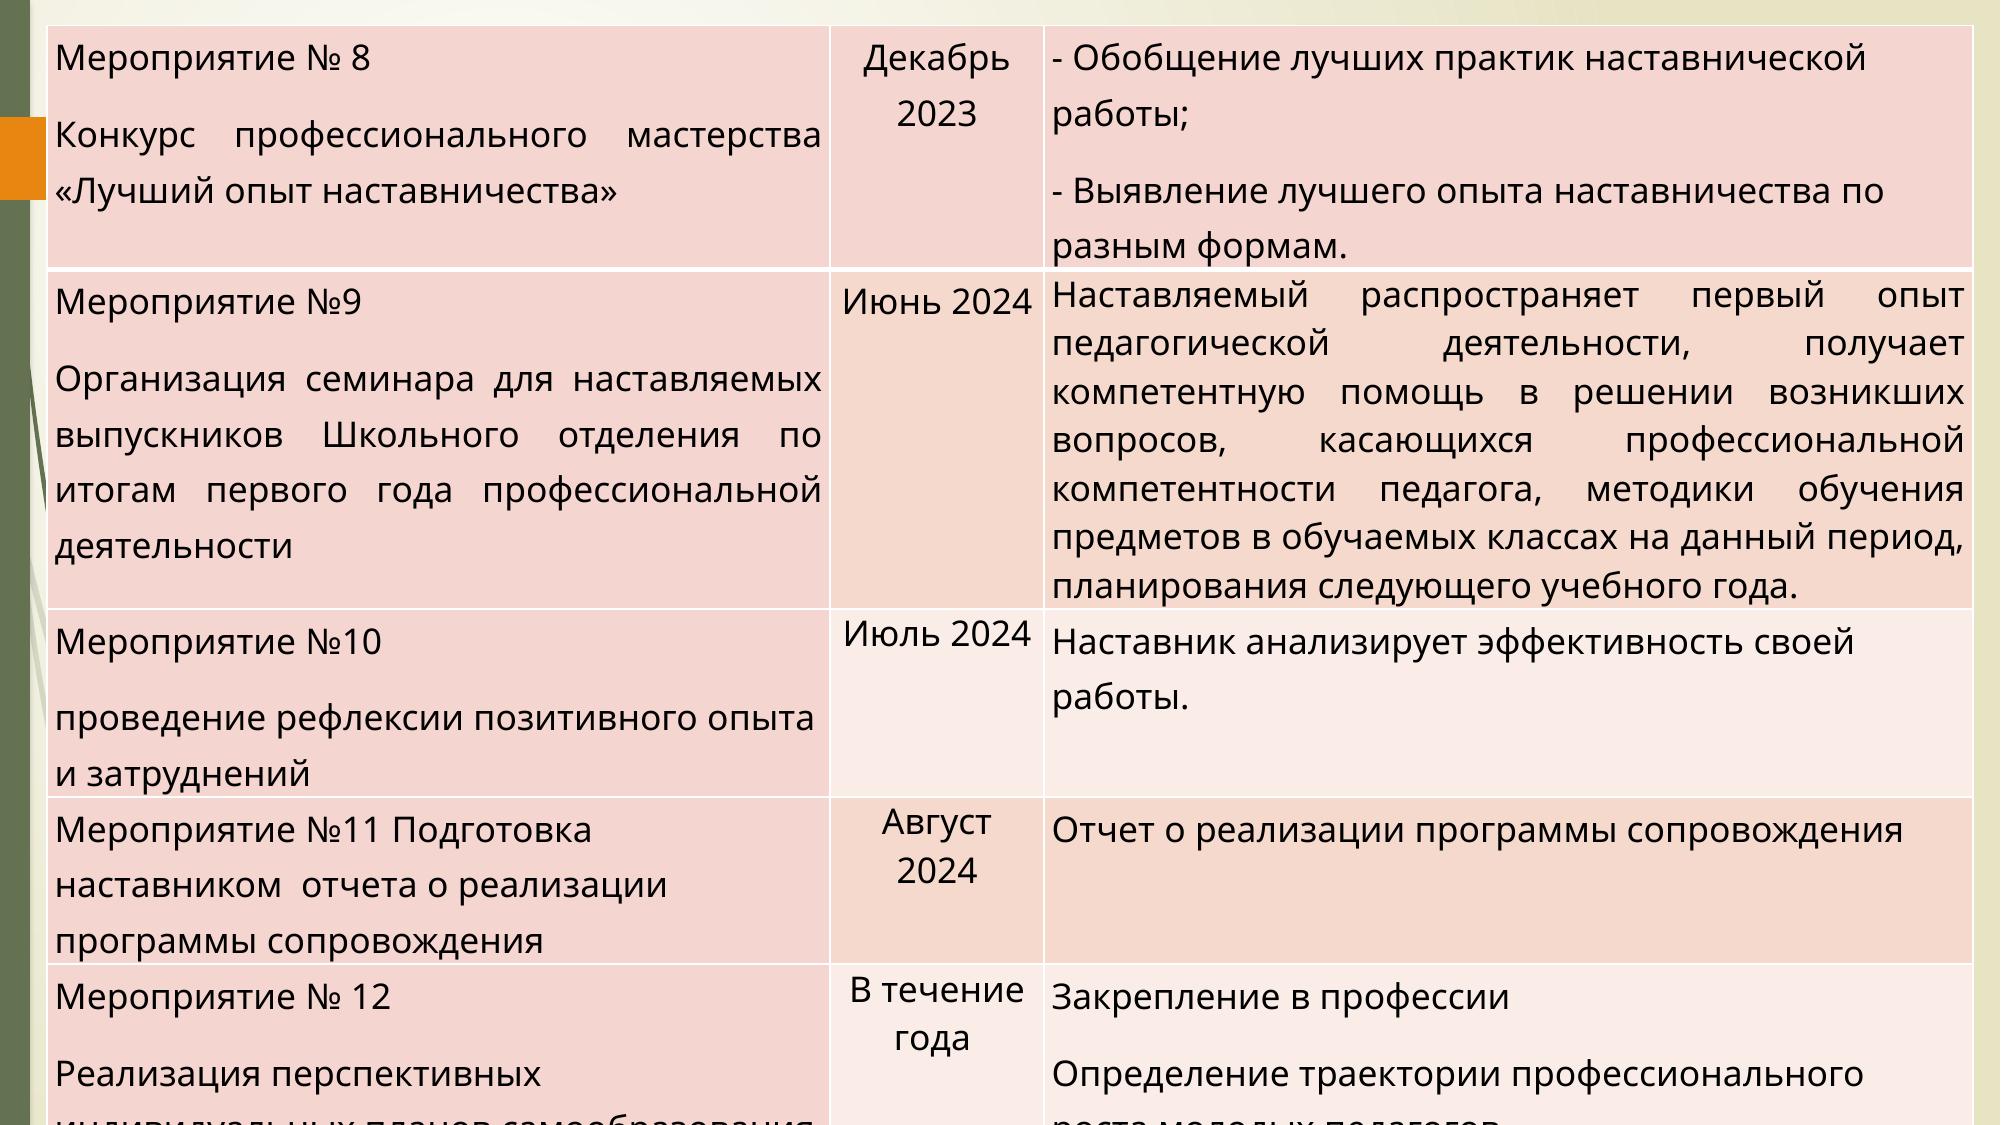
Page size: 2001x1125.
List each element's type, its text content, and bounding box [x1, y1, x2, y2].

table_cell Отчет о реализации программы сопровождения [1045, 798, 1972, 963]
table_cell Июль 2024 [831, 610, 1043, 796]
table_cell Наставляемый распространяет первый опыт педагогической деятельности, получает компетентную помощь в решении возникших вопросов, касающихся профессиональной компетентности педагога, методики обучения предметов в обучаемых классах на данный период, планирования следующего учебного года. [1045, 272, 1972, 608]
table_header - Обобщение лучших практик наставнической работы; - Выявление лучшего опыта наставничества по разным формам. [1045, 26, 1972, 267]
table_cell Мероприятие №9 Организация семинара для наставляемых выпускников Школьного отделения по итогам первого года профессиональной деятельности [48, 272, 829, 608]
table_cell В течение года [831, 965, 1043, 1125]
table_cell Июнь 2024 [831, 272, 1043, 608]
table_cell Закрепление в профессии Определение траектории профессионального роста молодых педагогов [1045, 965, 1972, 1125]
table_header Декабрь 2023 [831, 26, 1043, 267]
table_cell Мероприятие № 12 Реализация перспективных индивидуальных планов самообразования молодых педагогов [48, 965, 829, 1125]
table_cell Мероприятие №11 Подготовка наставником отчета о реализации программы сопровождения [48, 798, 829, 963]
table_cell Мероприятие №10 проведение рефлексии позитивного опыта и затруднений [48, 610, 829, 796]
table_header Мероприятие № 8 Конкурс профессионального мастерства «Лучший опыт наставничества» [48, 26, 829, 267]
table_cell Наставник анализирует эффективность своей работы. [1045, 610, 1972, 796]
table_cell Август 2024 [831, 798, 1043, 963]
